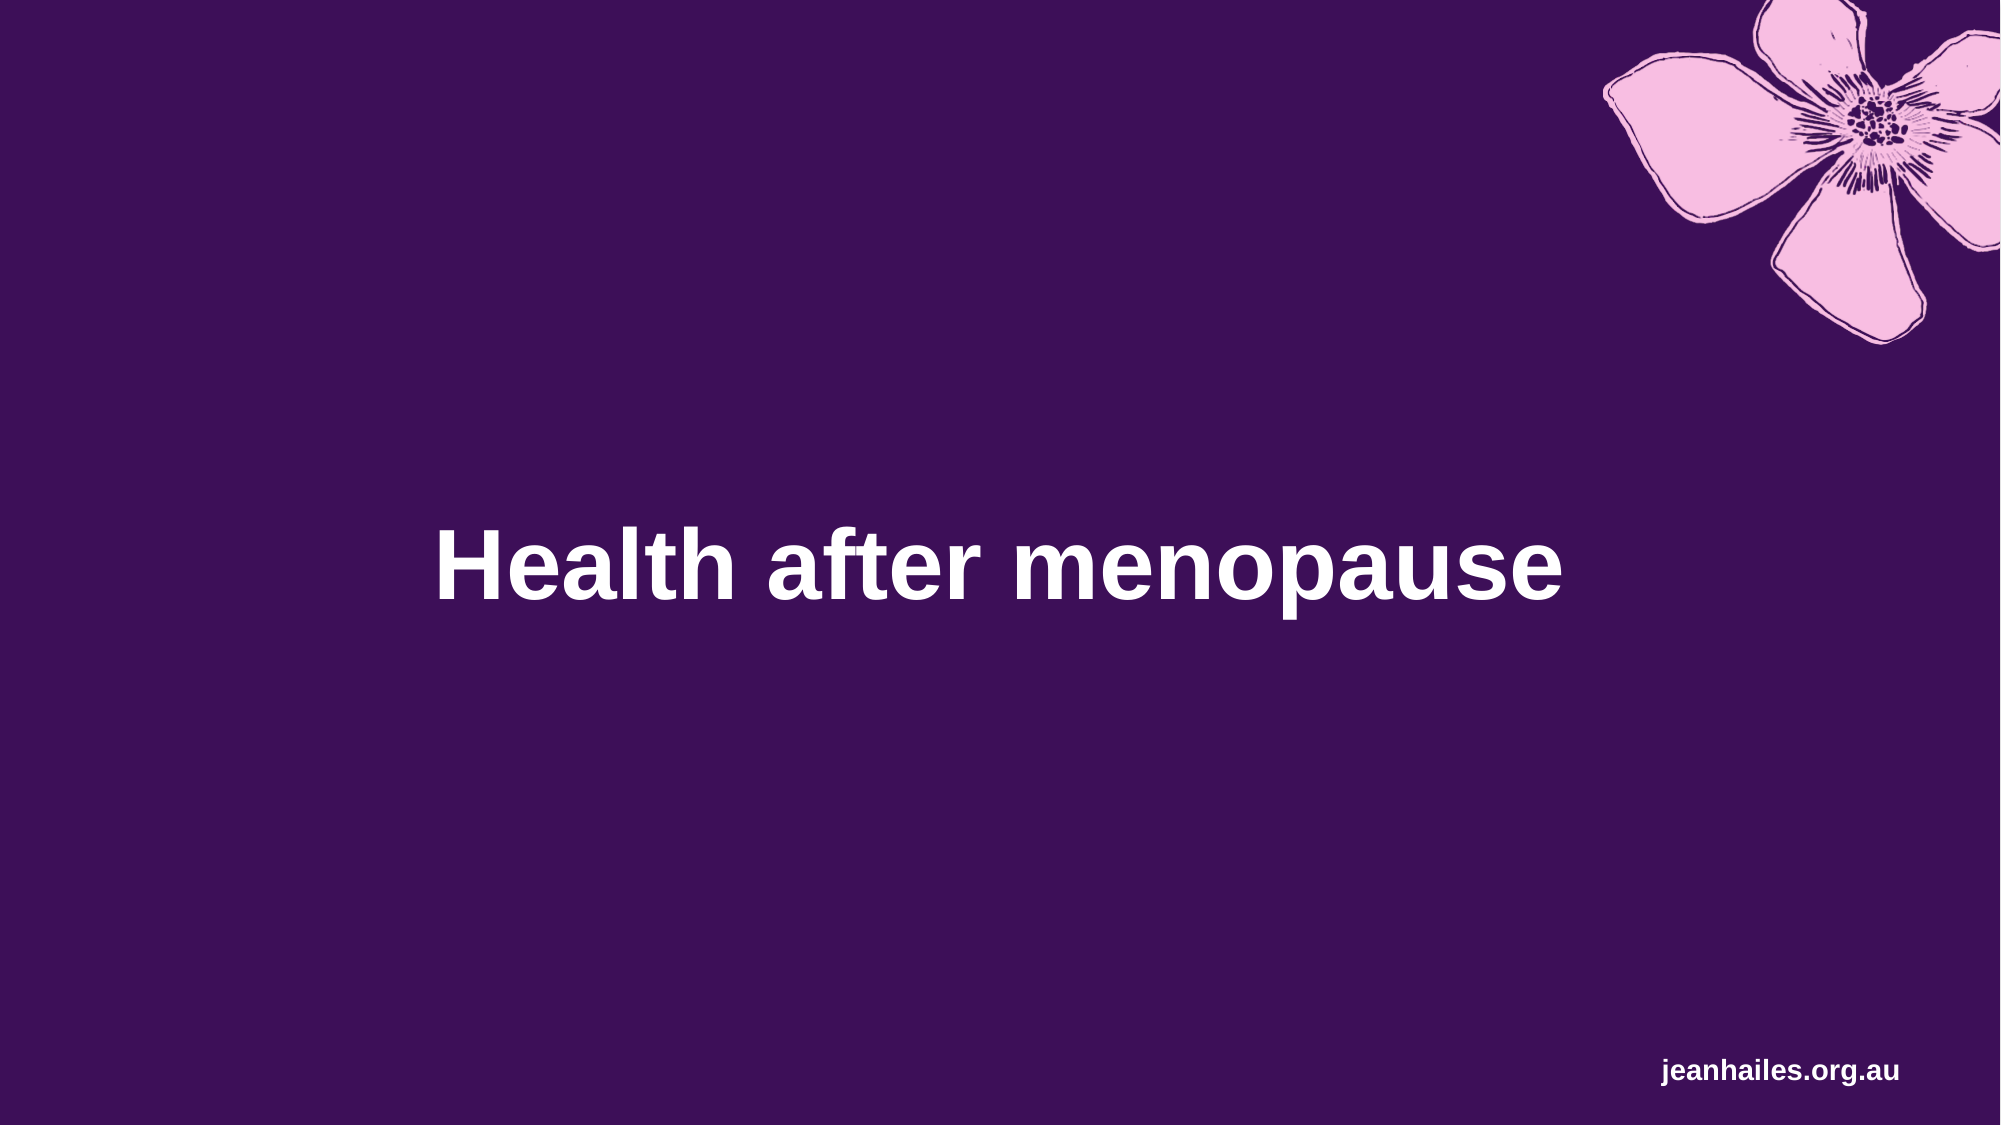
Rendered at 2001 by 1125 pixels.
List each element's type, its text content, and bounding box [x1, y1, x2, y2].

title Health after menopause [102, 101, 1898, 1018]
picture [1601, 0, 2001, 351]
